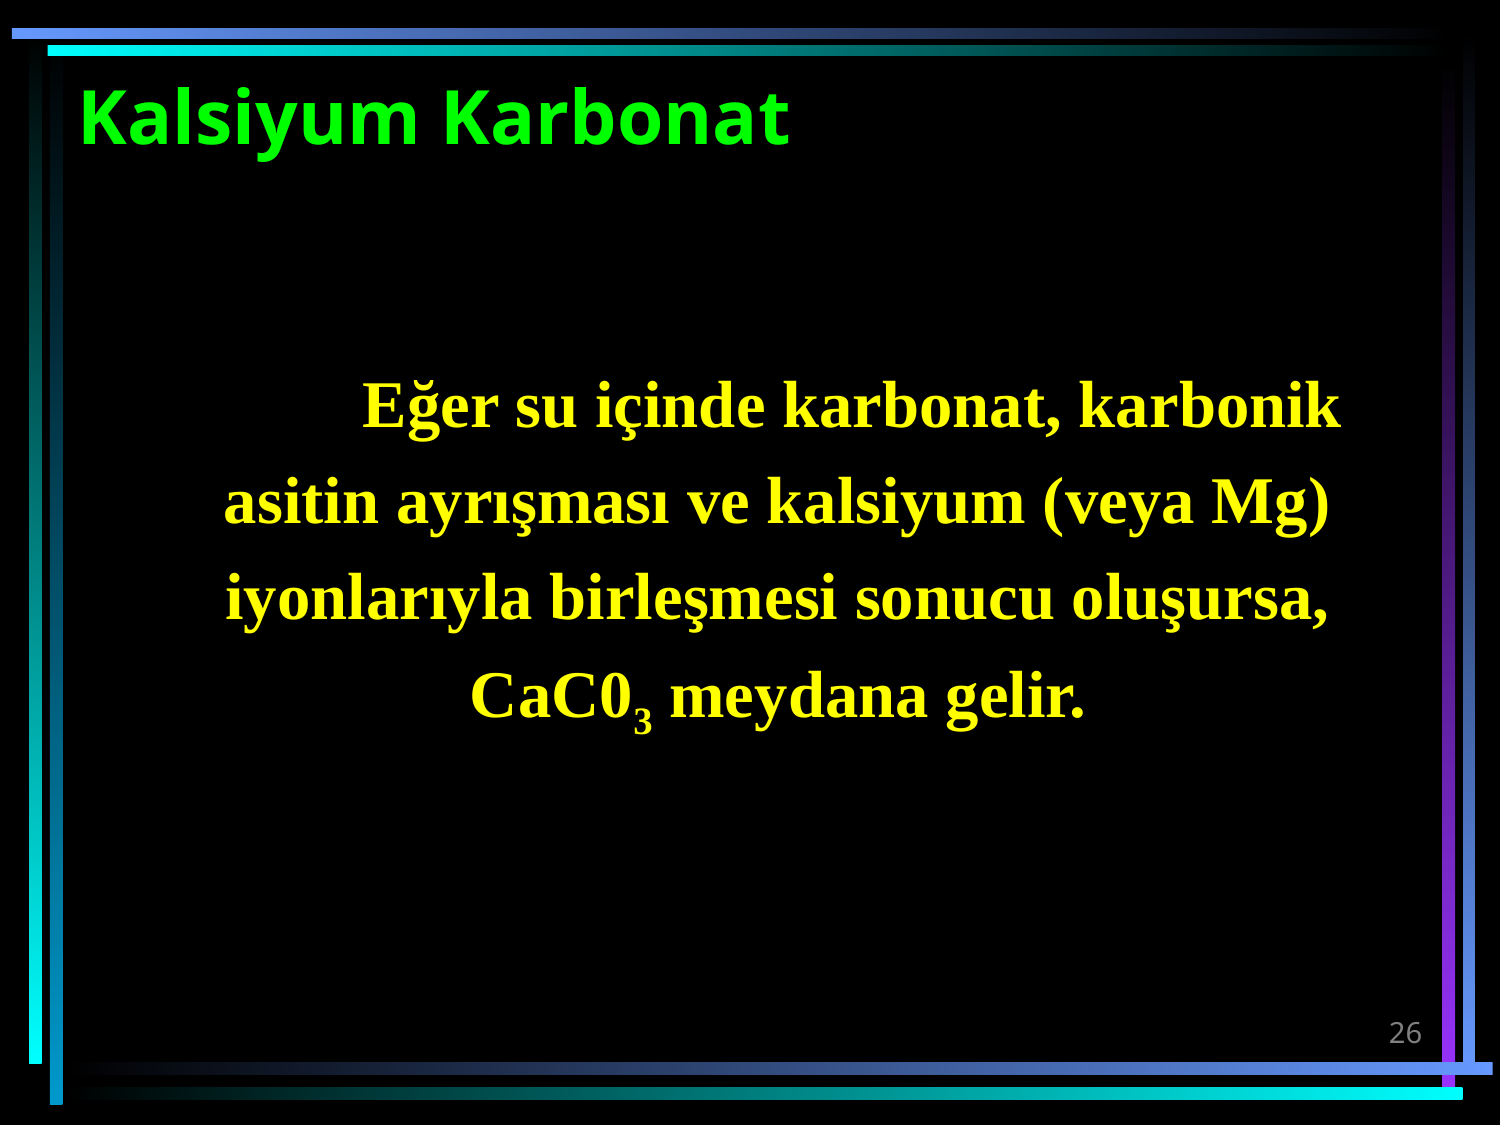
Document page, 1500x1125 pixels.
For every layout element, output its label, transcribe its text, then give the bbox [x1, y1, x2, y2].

list Eğer su içinde karbonat, karbonik asitin ayrışması ve kalsiyum (veya Mg) iyonlarıyla birleşmesi sonucu oluşursa, CaC03 meydana gelir. [112, 337, 1388, 788]
slide_number 26 [1124, 986, 1438, 1062]
title Kalsiyum Karbonat [62, 62, 1375, 200]
